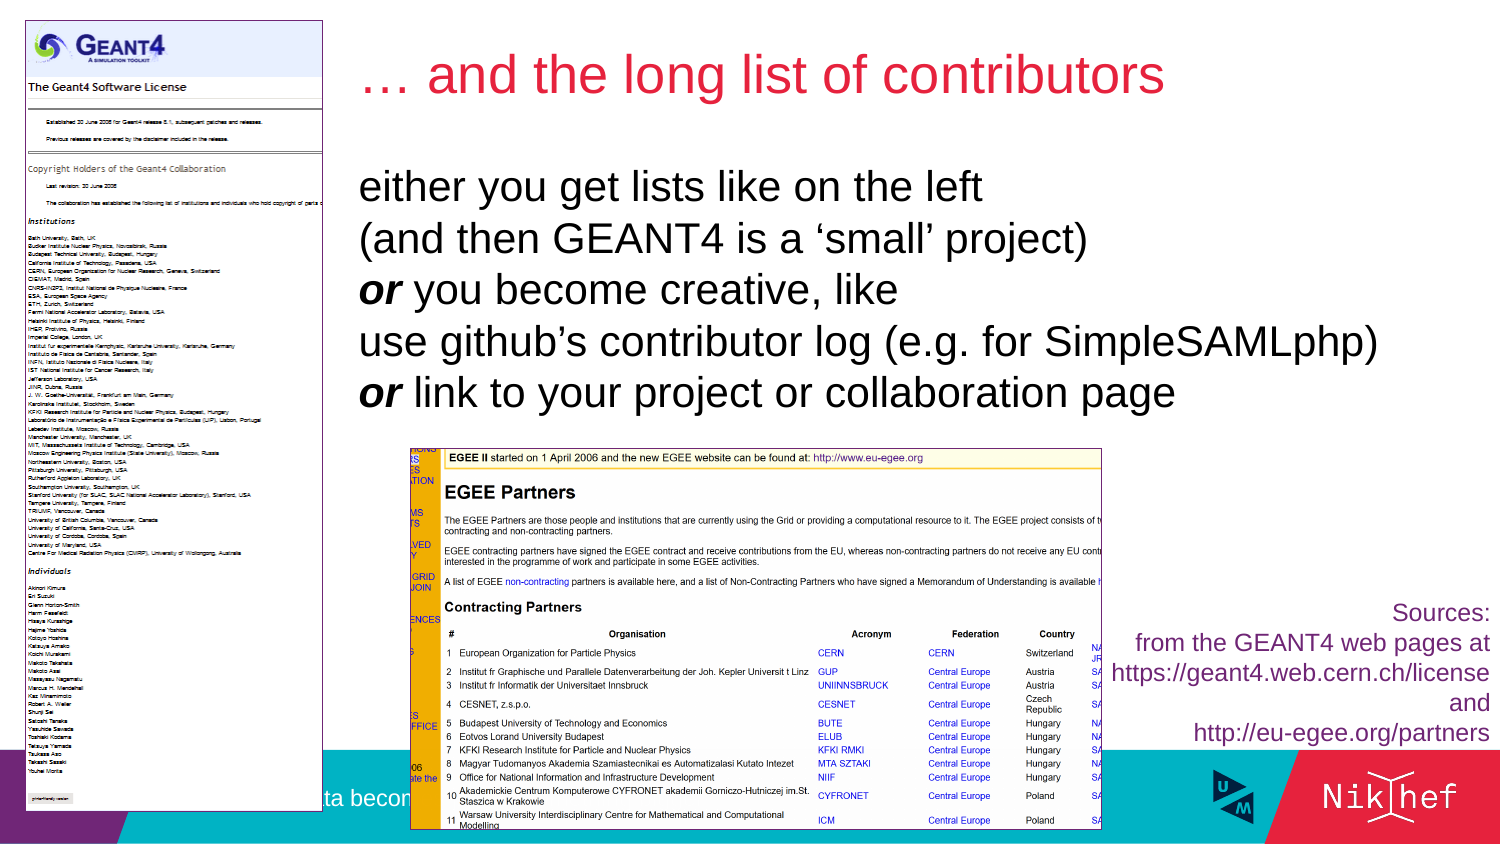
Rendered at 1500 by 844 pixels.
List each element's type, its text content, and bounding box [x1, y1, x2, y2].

picture [410, 447, 1103, 830]
list either you get lists like on the left (and then GEANT4 is a ‘small’ project) or you become creative, like use github’s contributor log (e.g. for SimpleSAMLphp) or link to your project or collaboration page [357, 158, 1462, 428]
picture [25, 20, 323, 812]
list … and the long list of contributors [357, 38, 1462, 106]
text_box Sources: from the GEANT4 web pages at https://geant4.web.cern.ch/license and http://eu-egee.org/partners [1103, 588, 1500, 755]
picture [1324, 771, 1456, 823]
footer When your data becomes part of something bigger [163, 755, 1244, 838]
